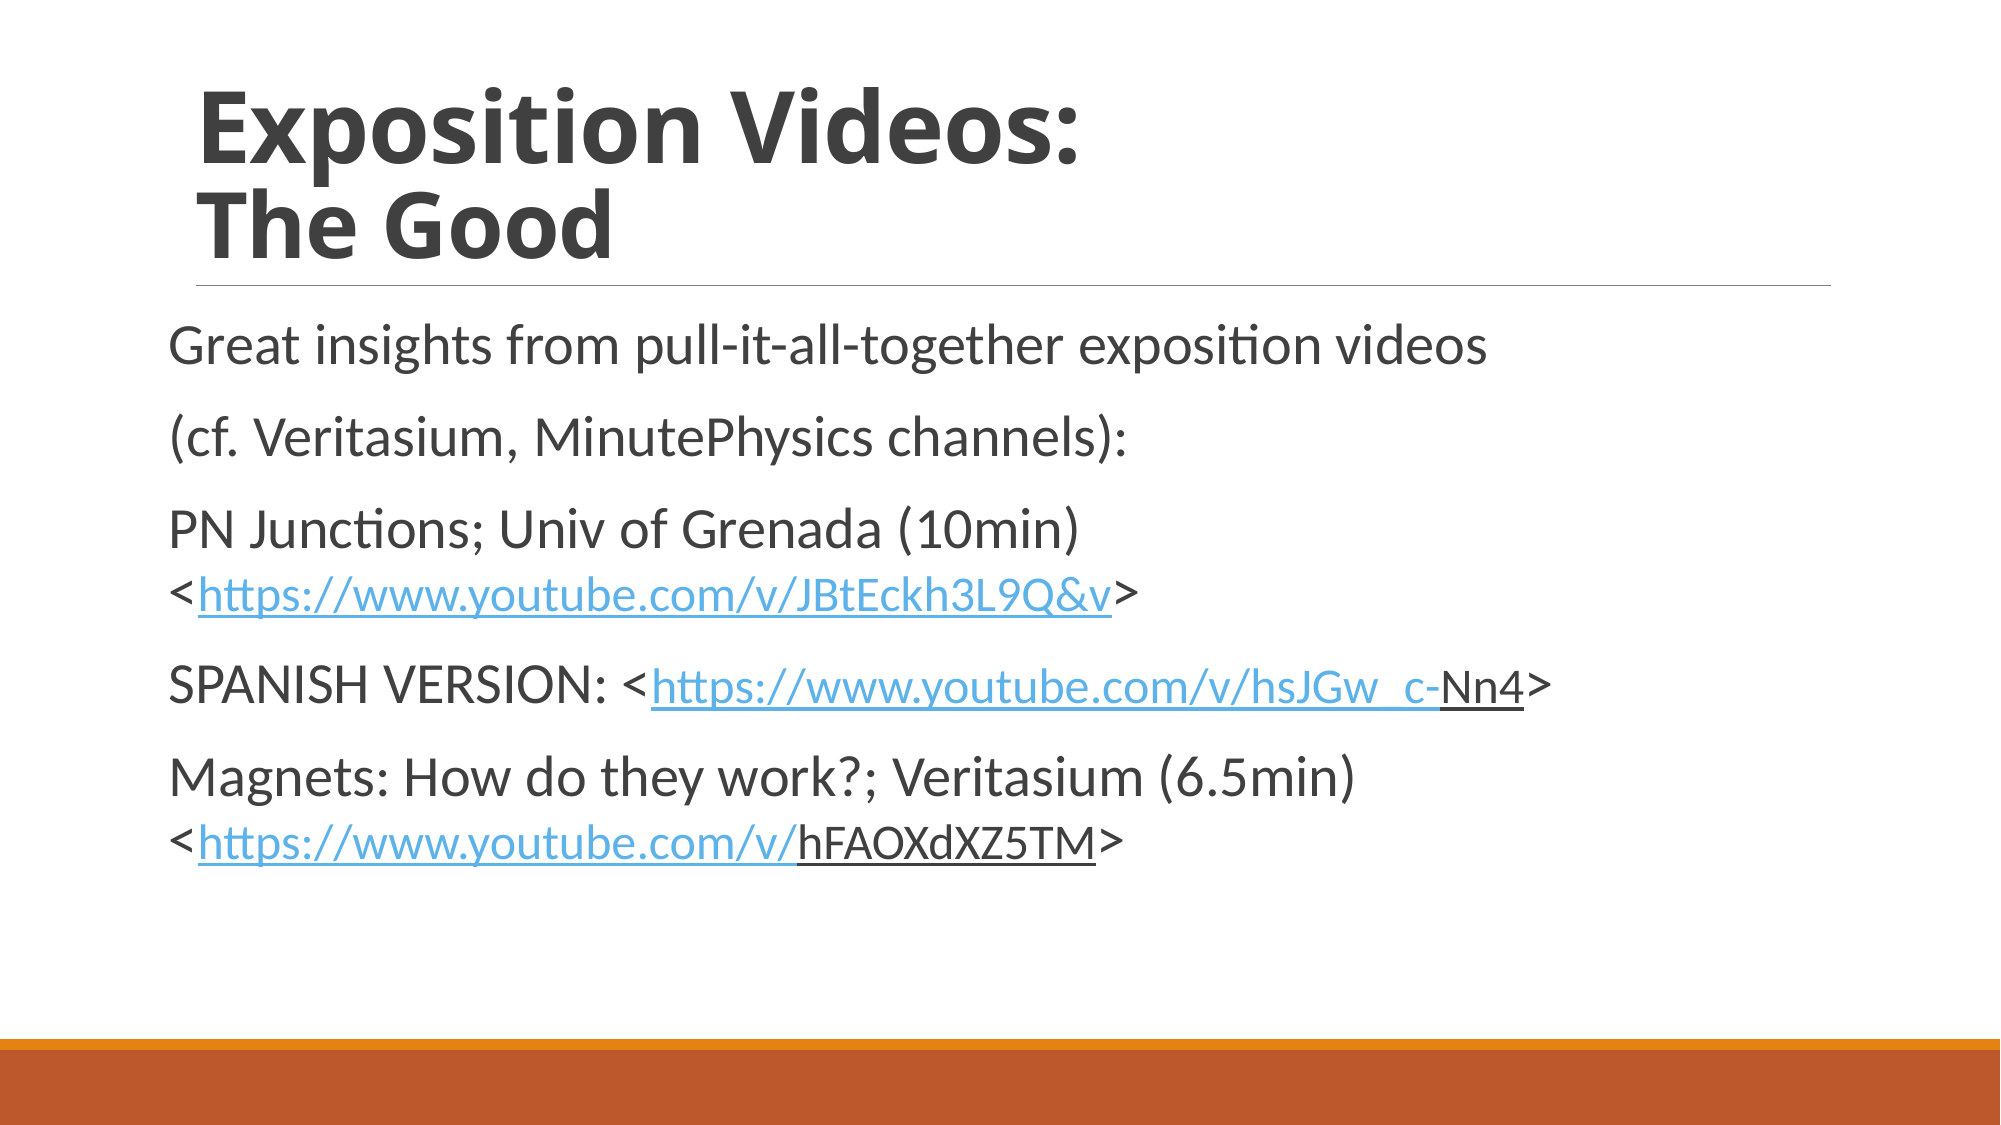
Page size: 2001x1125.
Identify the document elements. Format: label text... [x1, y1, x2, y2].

title Exposition Videos: The Good [180, 47, 1830, 285]
list Great insights from pull-it-all-together exposition videos (cf. Veritasium, MinutePhysics channels): PN Junctions; Univ of Grenada (10min) <https://www.youtube.com/v/JBtEckh3L9Q&v> SPANISH VERSION: <https://www.youtube.com/v/hsJGw_c-Nn4> Magnets: How do they work?; Veritasium (6.5min) <https://www.youtube.com/v/hFAOXdXZ5TM> [153, 306, 1834, 1018]
